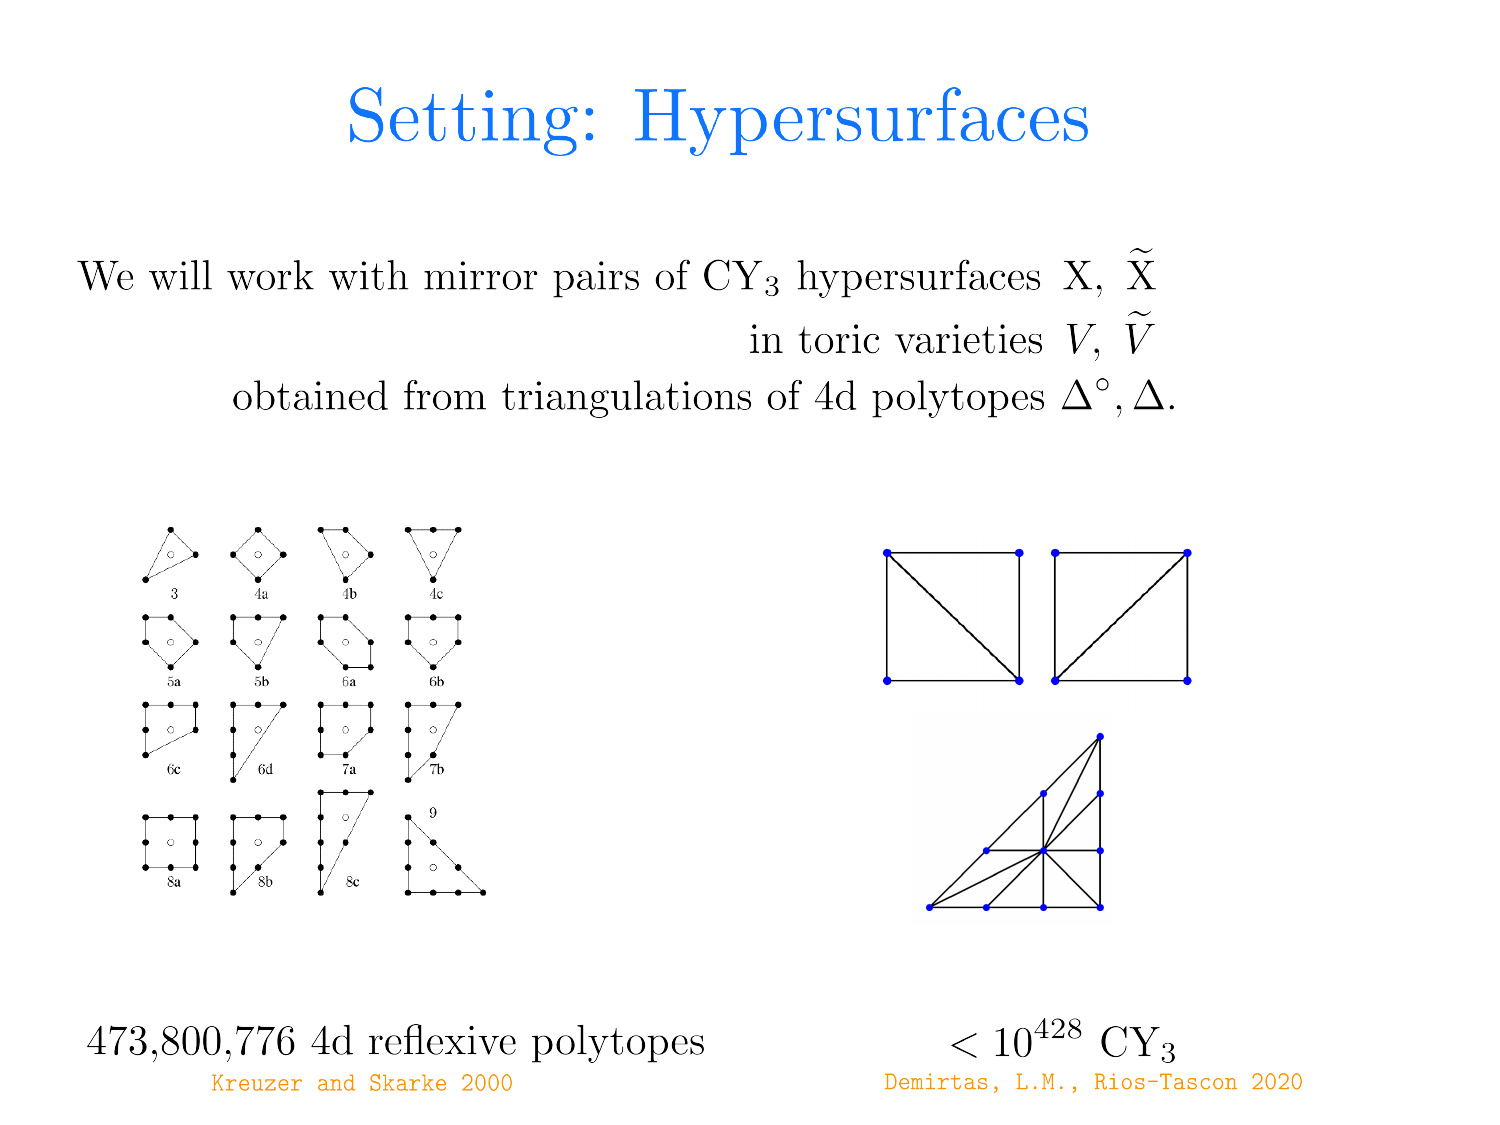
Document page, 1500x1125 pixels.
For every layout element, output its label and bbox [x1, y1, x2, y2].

picture [137, 523, 491, 901]
picture [212, 1074, 512, 1091]
picture [749, 311, 1155, 361]
picture [87, 1024, 704, 1063]
picture [349, 87, 1088, 156]
picture [885, 1073, 1303, 1093]
picture [77, 248, 1156, 299]
picture [862, 537, 1201, 925]
picture [951, 1018, 1176, 1063]
picture [232, 378, 1174, 419]
